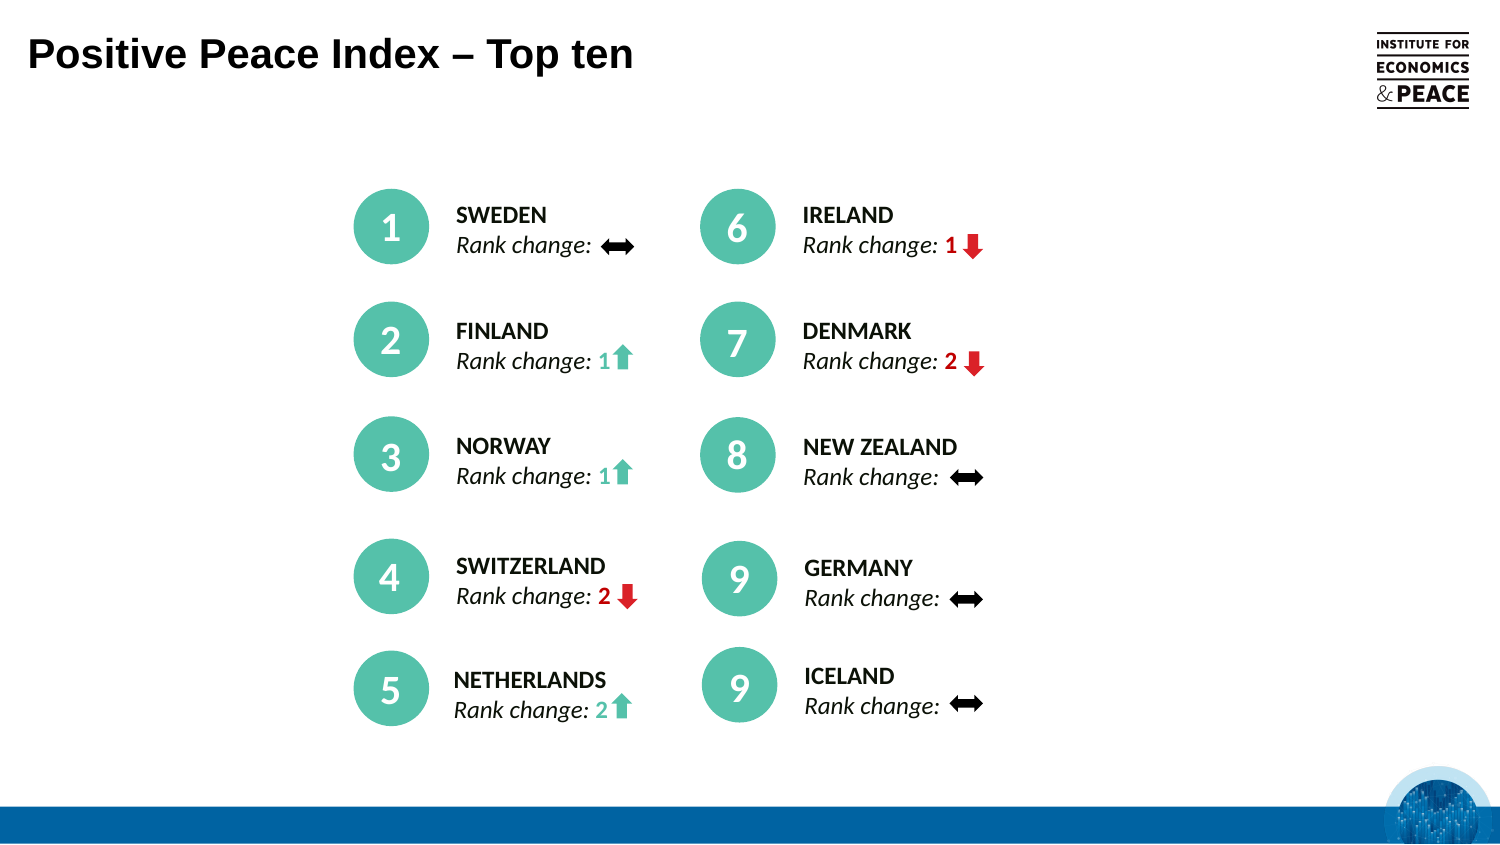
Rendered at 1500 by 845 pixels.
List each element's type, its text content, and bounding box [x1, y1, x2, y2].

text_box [353, 650, 640, 730]
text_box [700, 188, 984, 266]
text_box Positive Peace Index – Top ten [27, 32, 753, 78]
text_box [353, 538, 656, 616]
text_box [700, 417, 1104, 498]
picture [1377, 760, 1500, 844]
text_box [353, 188, 635, 266]
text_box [701, 540, 999, 618]
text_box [353, 301, 656, 381]
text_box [353, 416, 656, 497]
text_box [701, 646, 1105, 727]
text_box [700, 301, 999, 381]
picture [1377, 32, 1469, 109]
